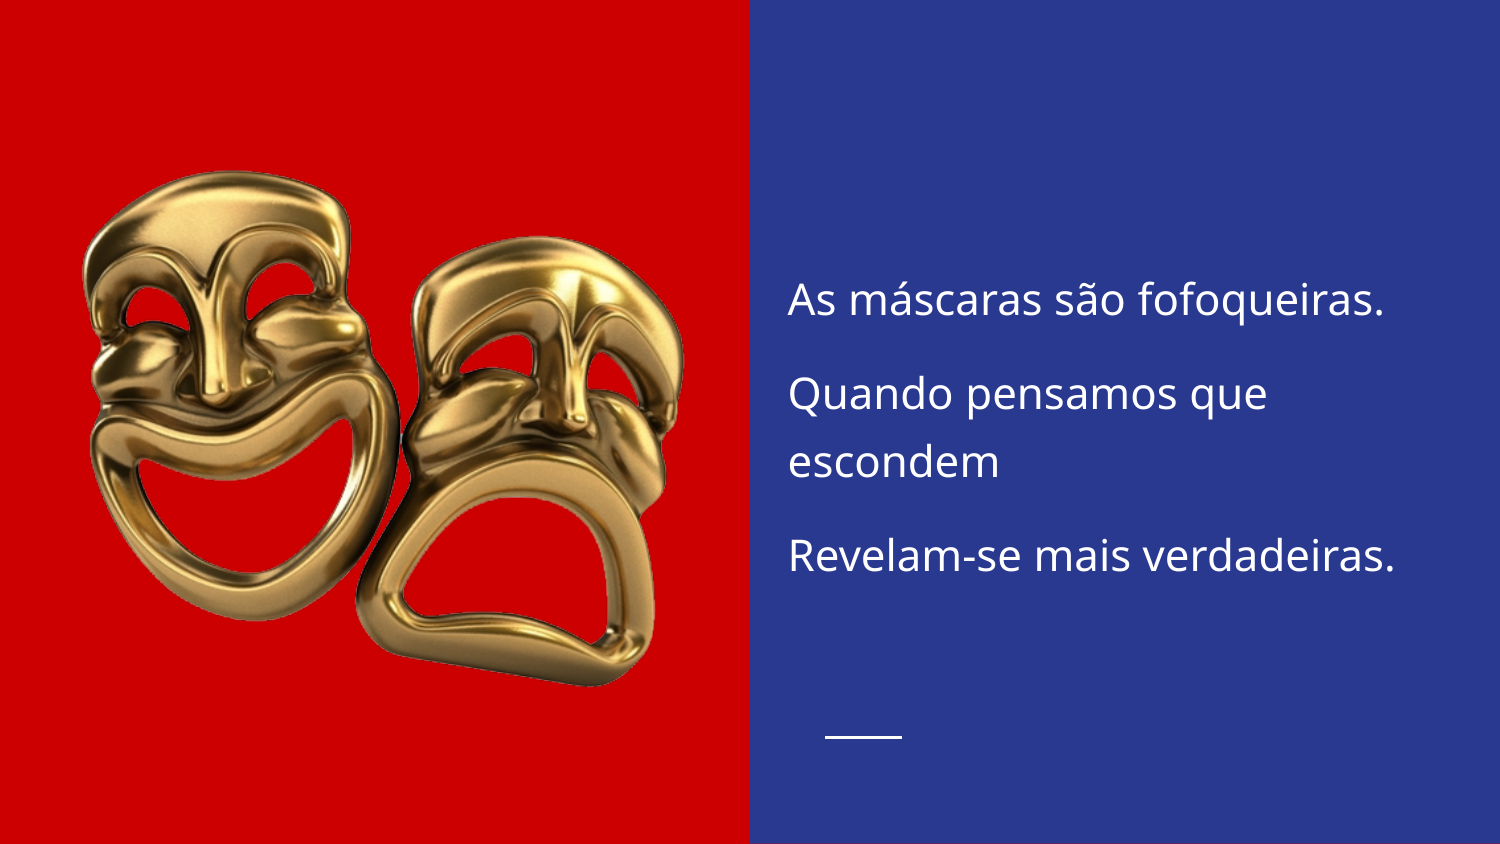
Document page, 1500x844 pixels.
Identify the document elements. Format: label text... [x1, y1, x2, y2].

list As máscaras são fofoqueiras. Quando pensamos que escondem Revelam-se mais verdadeiras. [772, 118, 1477, 725]
picture [0, 120, 751, 724]
